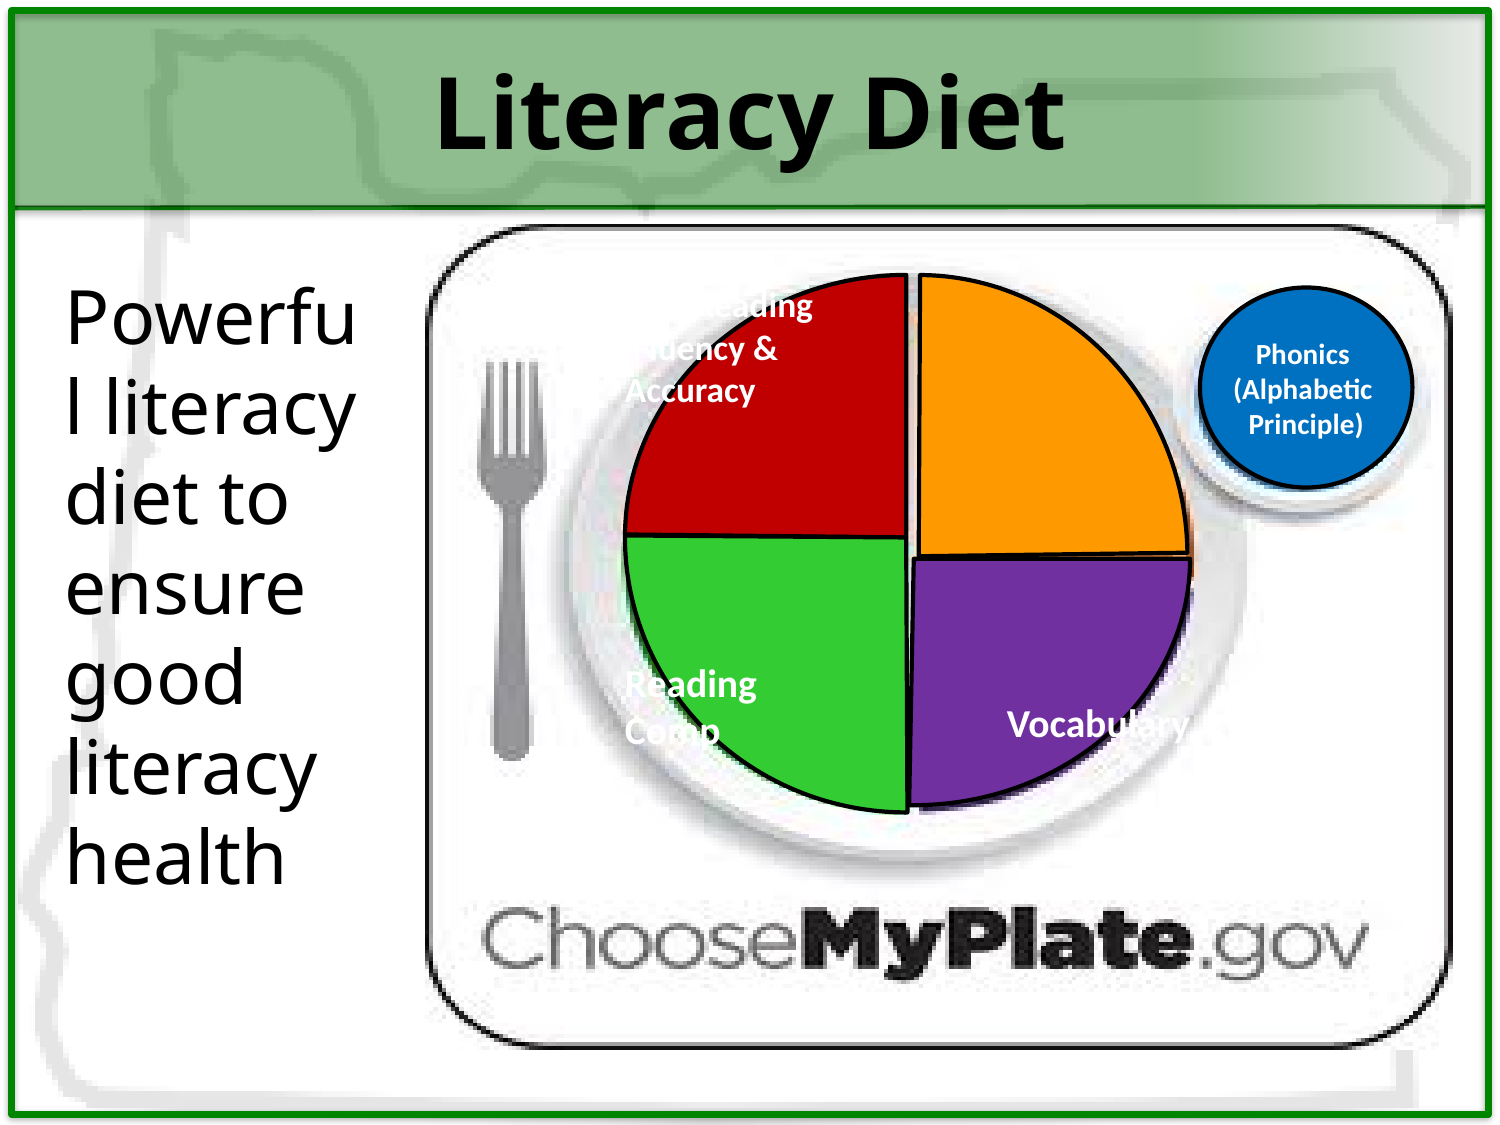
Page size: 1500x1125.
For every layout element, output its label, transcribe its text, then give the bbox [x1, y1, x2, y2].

text_box Powerful literacy diet to ensure good literacy health [50, 262, 375, 908]
picture [424, 224, 1453, 1051]
text_box [0, 0, 264, 138]
title Literacy Diet [75, 29, 1425, 191]
